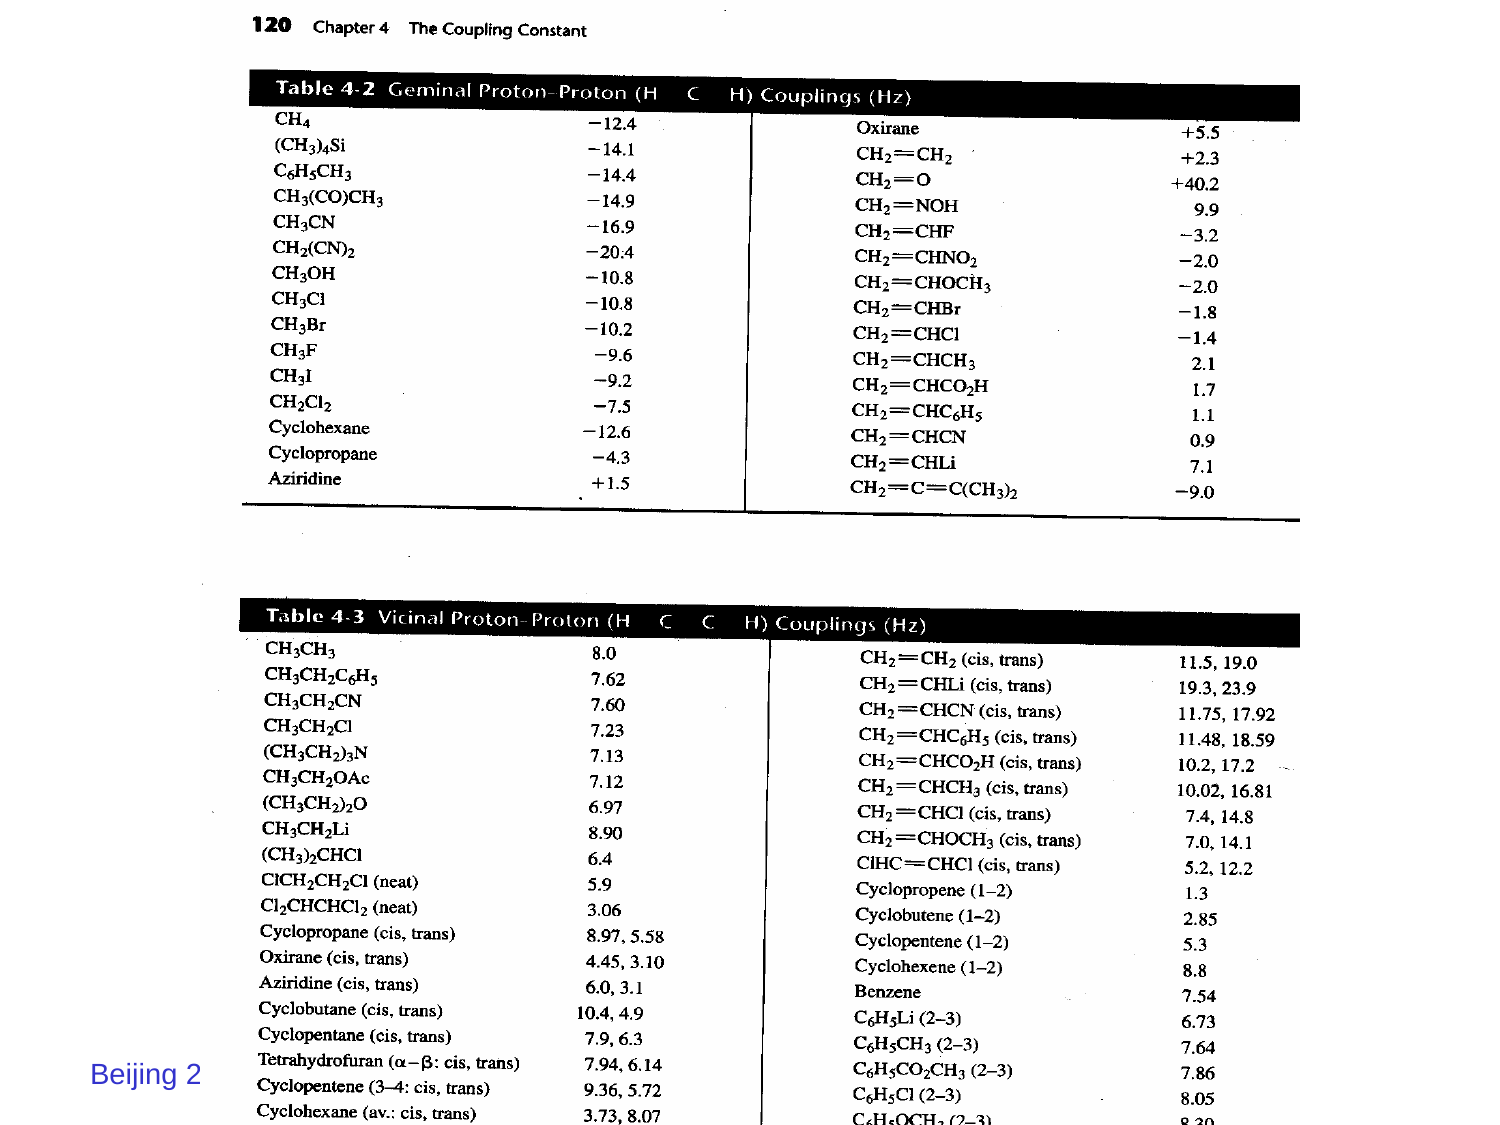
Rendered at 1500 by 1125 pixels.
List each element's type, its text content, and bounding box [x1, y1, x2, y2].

picture [199, 0, 1301, 1125]
slide_number Beijing 2014 [75, 1042, 194, 1103]
